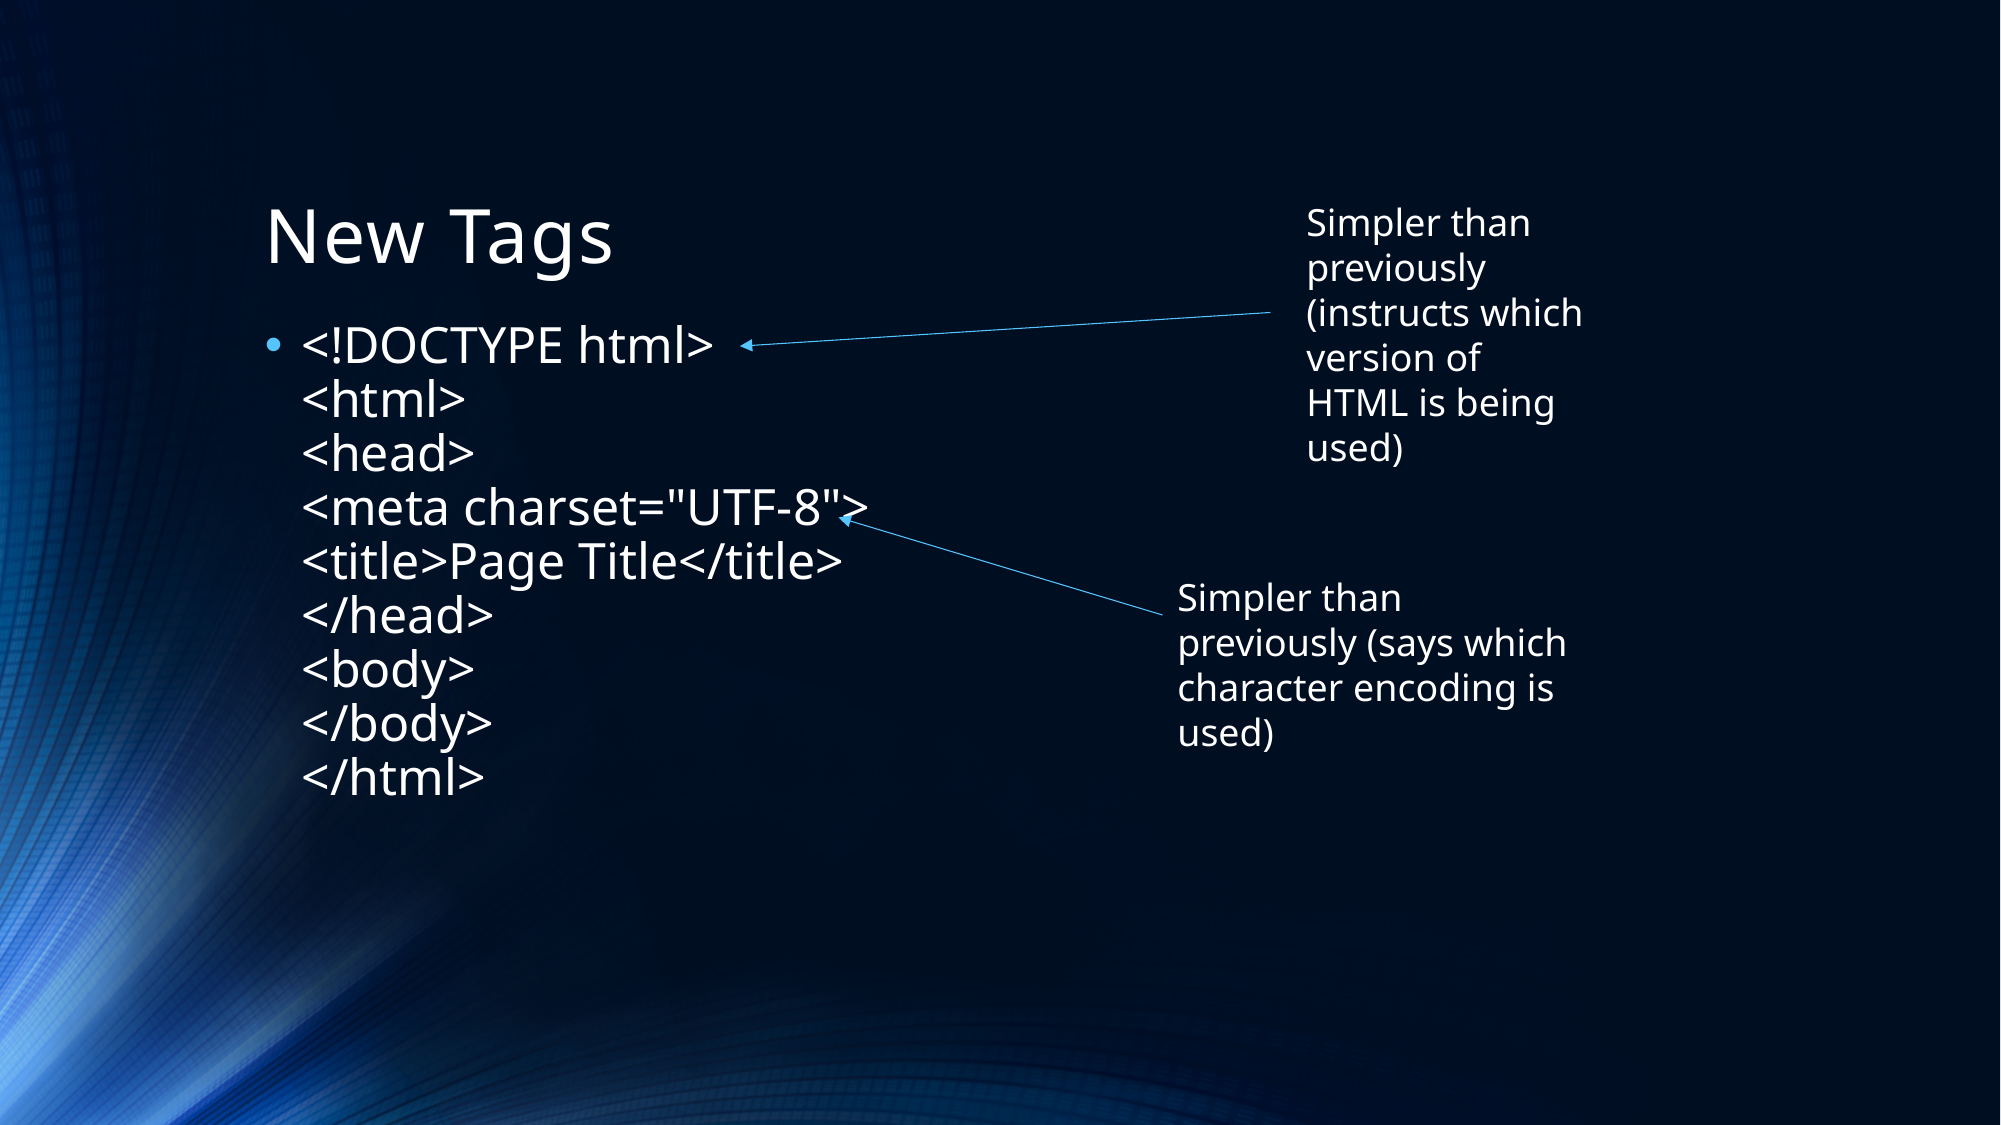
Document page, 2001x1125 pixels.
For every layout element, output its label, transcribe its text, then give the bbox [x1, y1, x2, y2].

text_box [838, 517, 1163, 615]
list <!DOCTYPE html> <html> <head> <meta charset="UTF-8"> <title>Page Title</title> </head> <body> </body> </html> [249, 312, 1749, 988]
title New Tags [249, 62, 1751, 288]
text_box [739, 312, 1271, 347]
text_box Simpler than previously (instructs which version of HTML is being used) [1291, 191, 1602, 476]
text_box Simpler than previously (says which character encoding is used) [1162, 566, 1589, 761]
picture [0, 0, 2001, 1125]
